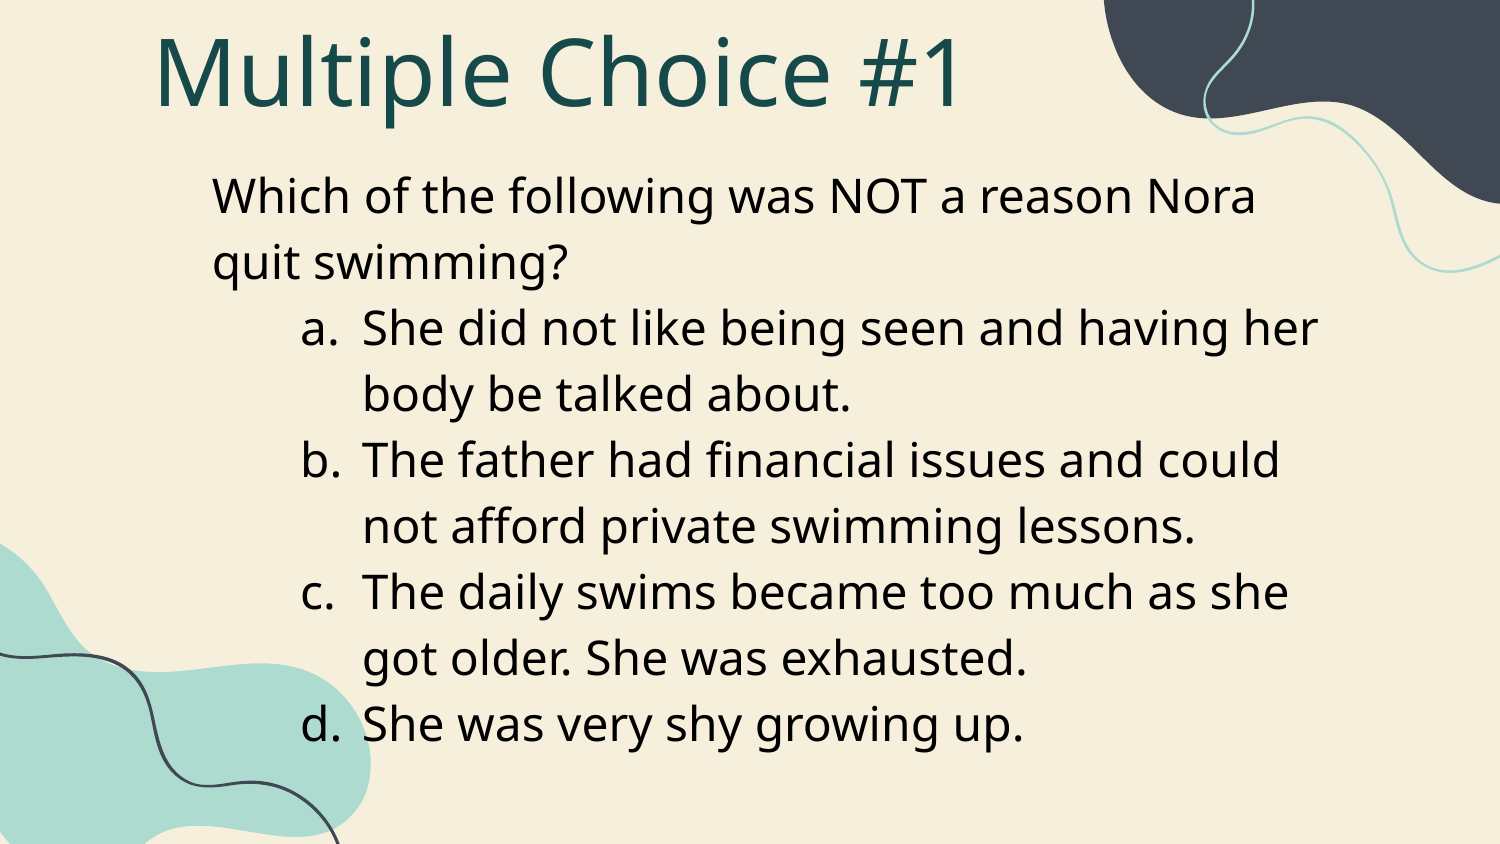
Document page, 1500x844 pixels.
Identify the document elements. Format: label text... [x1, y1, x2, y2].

subtitle Which of the following was NOT a reason Nora quit swimming? She did not like being seen and having her body be talked about. The father had financial issues and could not afford private swimming lessons. The daily swims became too much as she got older. She was exhausted. She was very shy growing up. [211, 156, 1338, 687]
title Multiple Choice #1 [69, 25, 1057, 157]
